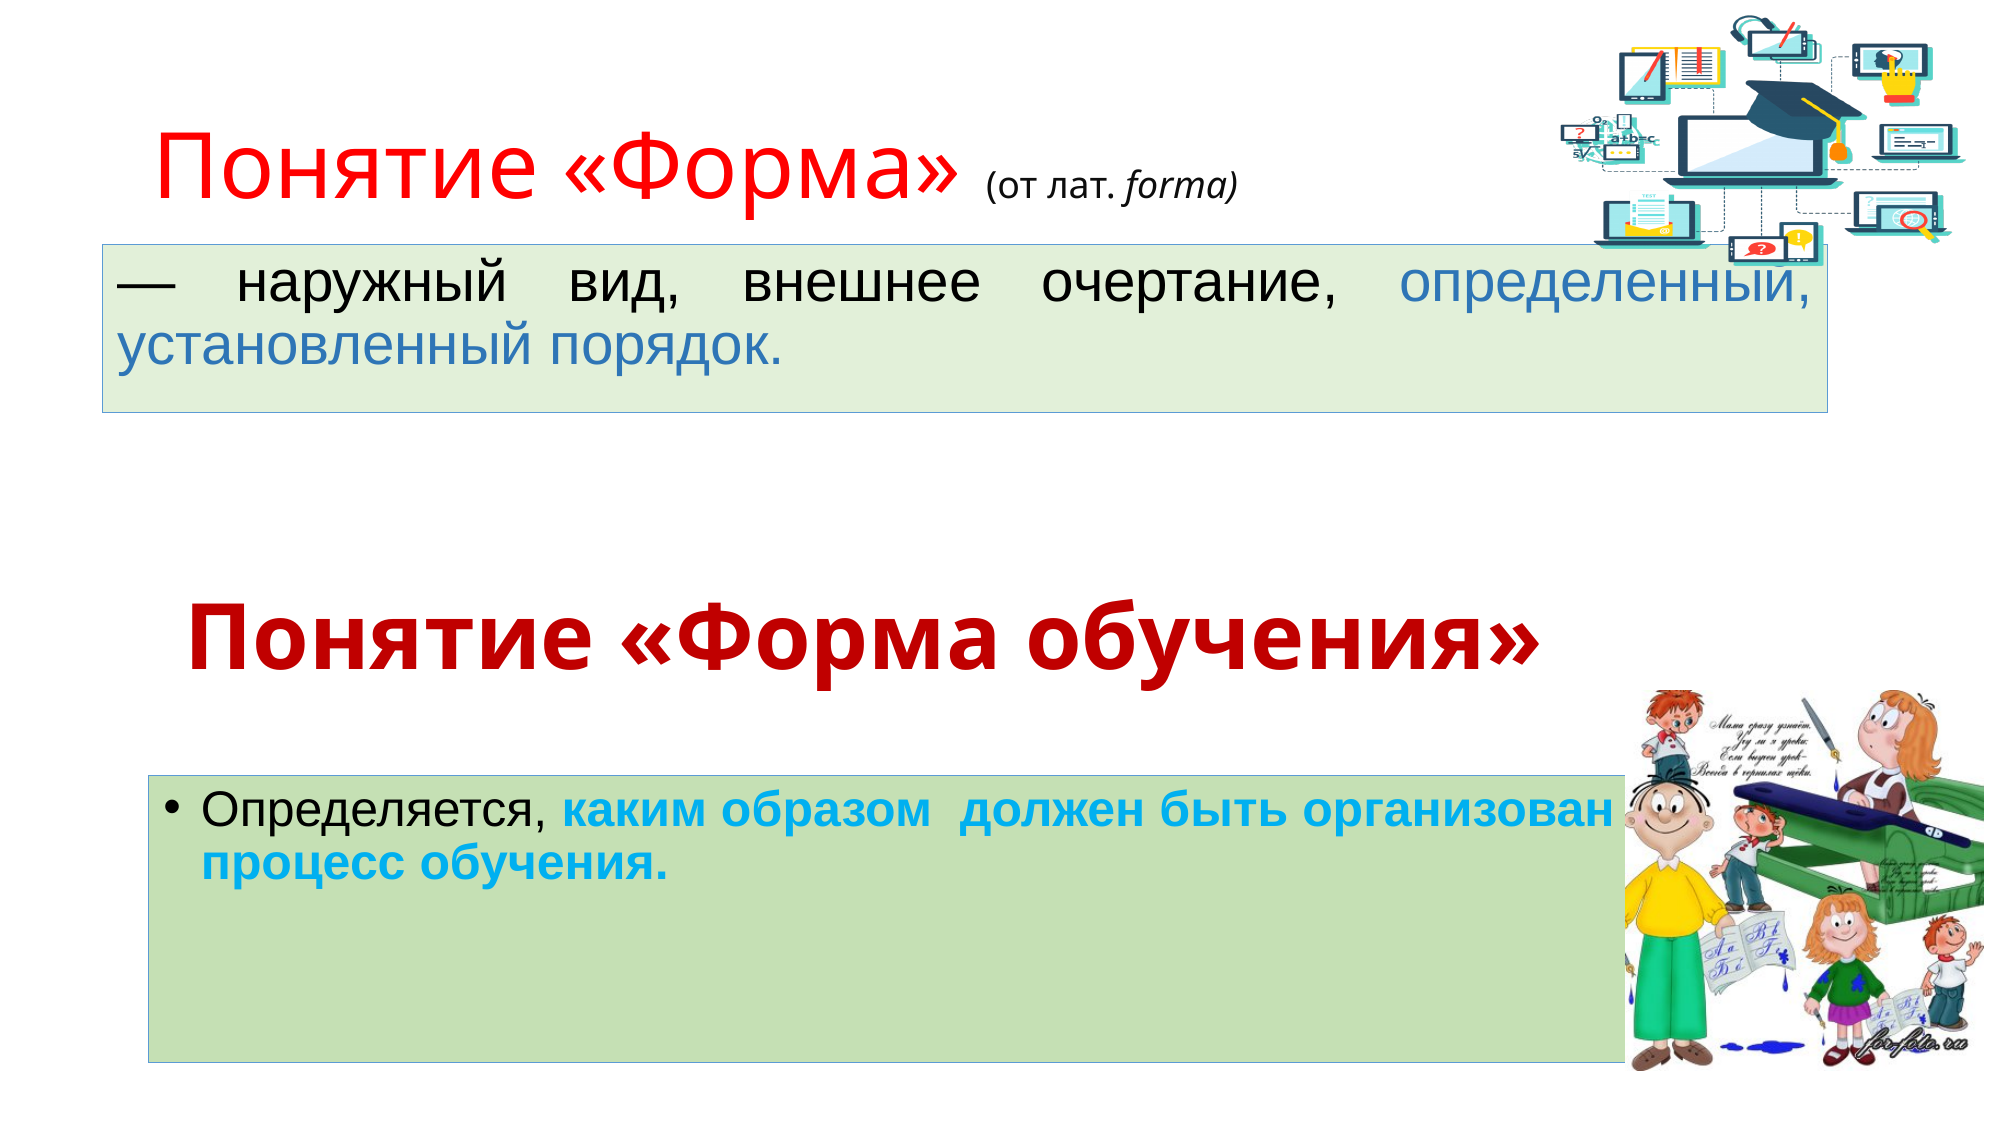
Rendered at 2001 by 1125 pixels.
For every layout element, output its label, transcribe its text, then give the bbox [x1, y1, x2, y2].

picture [1625, 690, 1984, 1071]
picture [1526, 0, 2000, 300]
title Понятие «Форма» (от лат. forma) [137, 59, 1526, 244]
list — наружный вид, внешнее очертание, определенный, установленный порядок. [102, 244, 1828, 413]
text_box Определяется, каким образом должен быть организован процесс обучения. [148, 775, 1625, 1063]
text_box Понятие «Форма обучения» [169, 530, 1895, 749]
